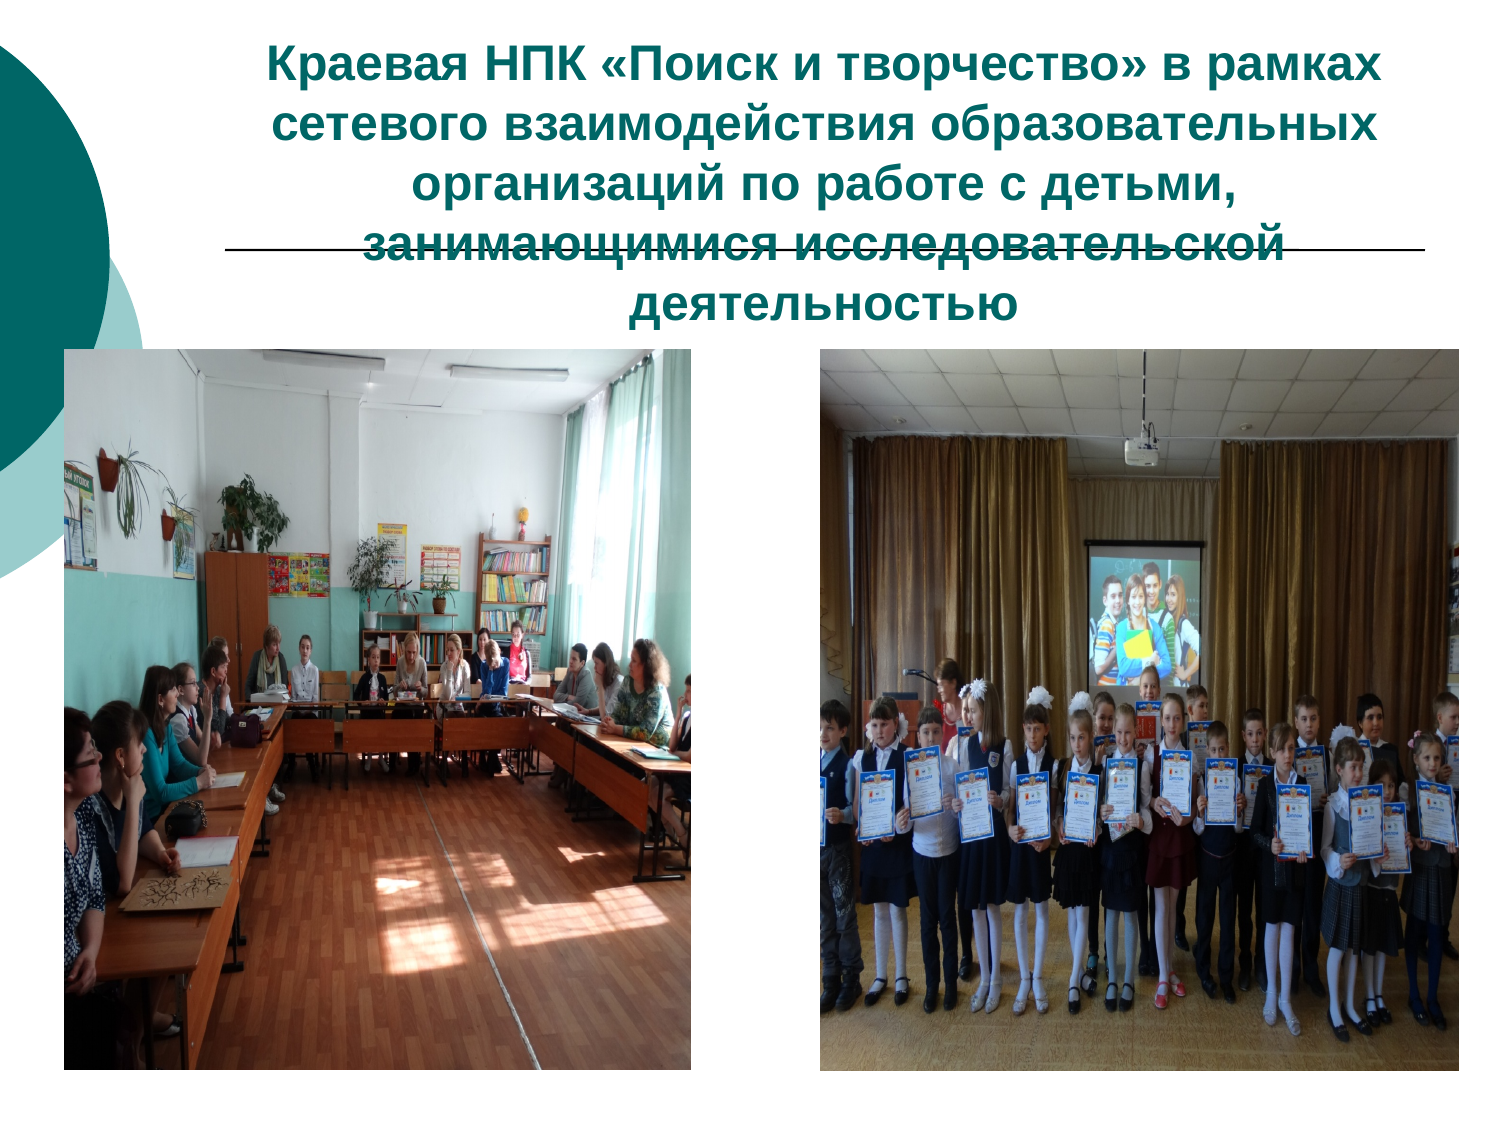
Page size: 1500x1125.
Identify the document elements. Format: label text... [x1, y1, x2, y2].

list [64, 349, 692, 1070]
picture [820, 349, 1459, 1071]
title Краевая НПК «Поиск и творчество» в рамках сетевого взаимодействия образовательных организаций по работе с детьми, занимающимися исследовательской деятельностью [224, 0, 1425, 339]
